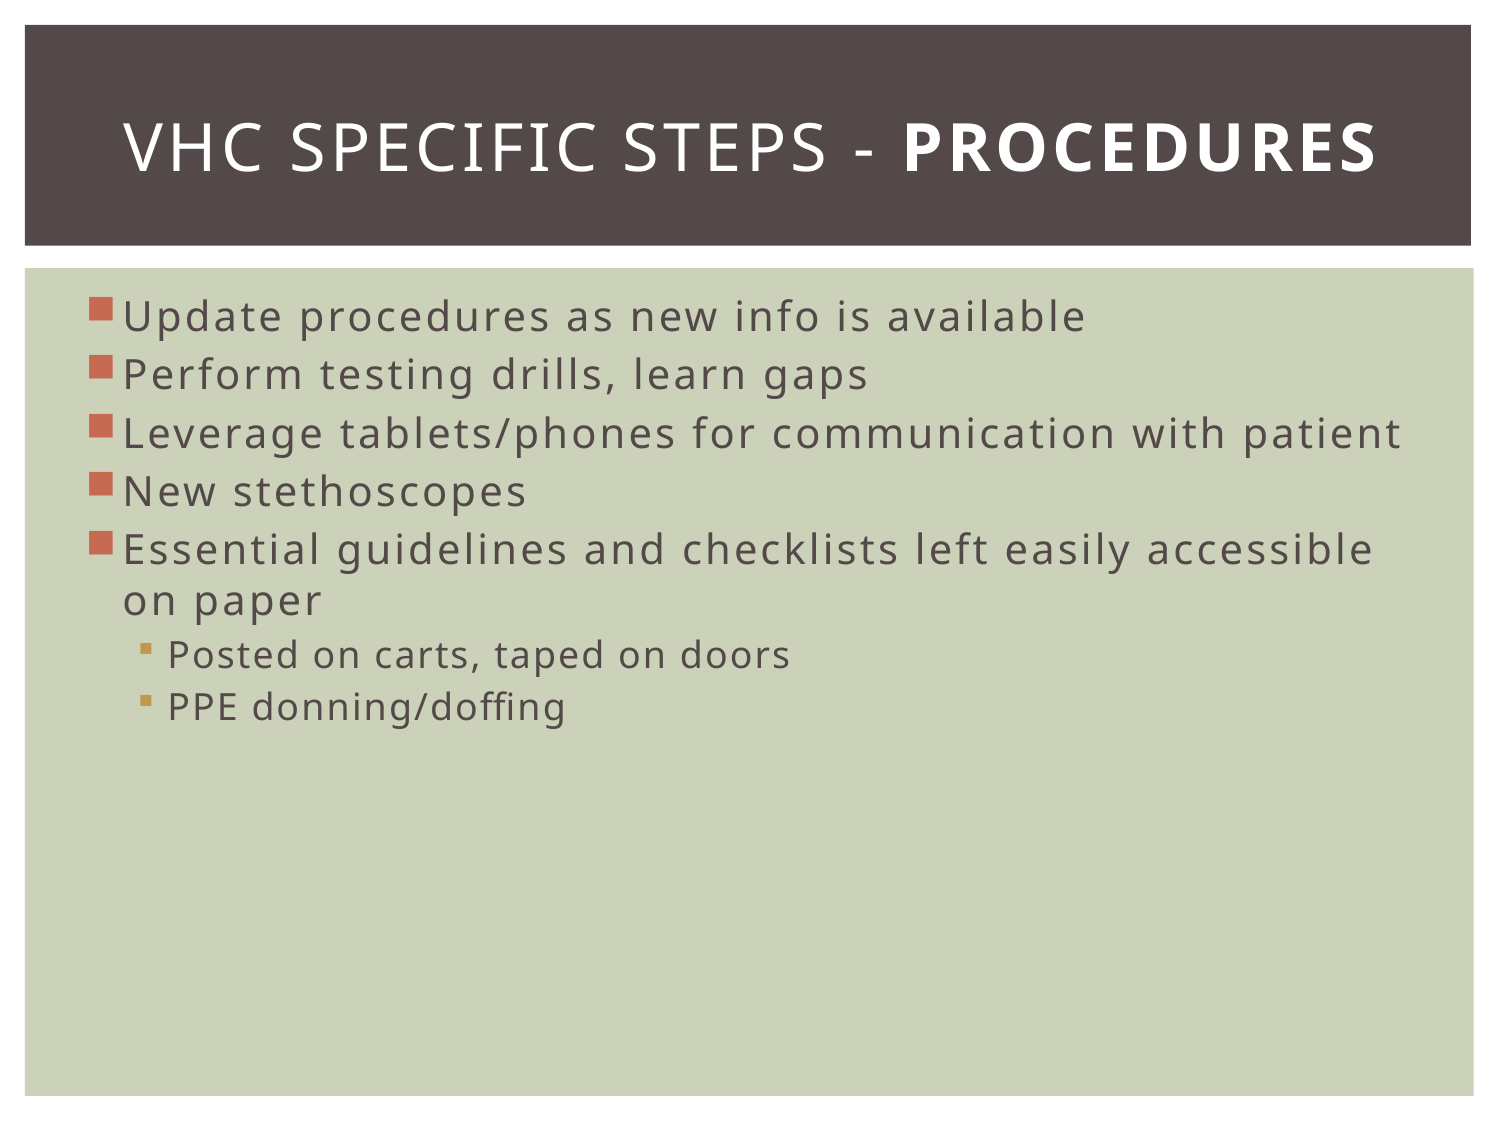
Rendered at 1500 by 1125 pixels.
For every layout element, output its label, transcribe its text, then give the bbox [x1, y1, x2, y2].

title VHC Specific Steps - Procedures [62, 58, 1438, 232]
list Update procedures as new info is available Perform testing drills, learn gaps Leverage tablets/phones for communication with patient New stethoscopes Essential guidelines and checklists left easily accessible on paper Posted on carts, taped on doors PPE donning/doffing [62, 281, 1442, 1005]
